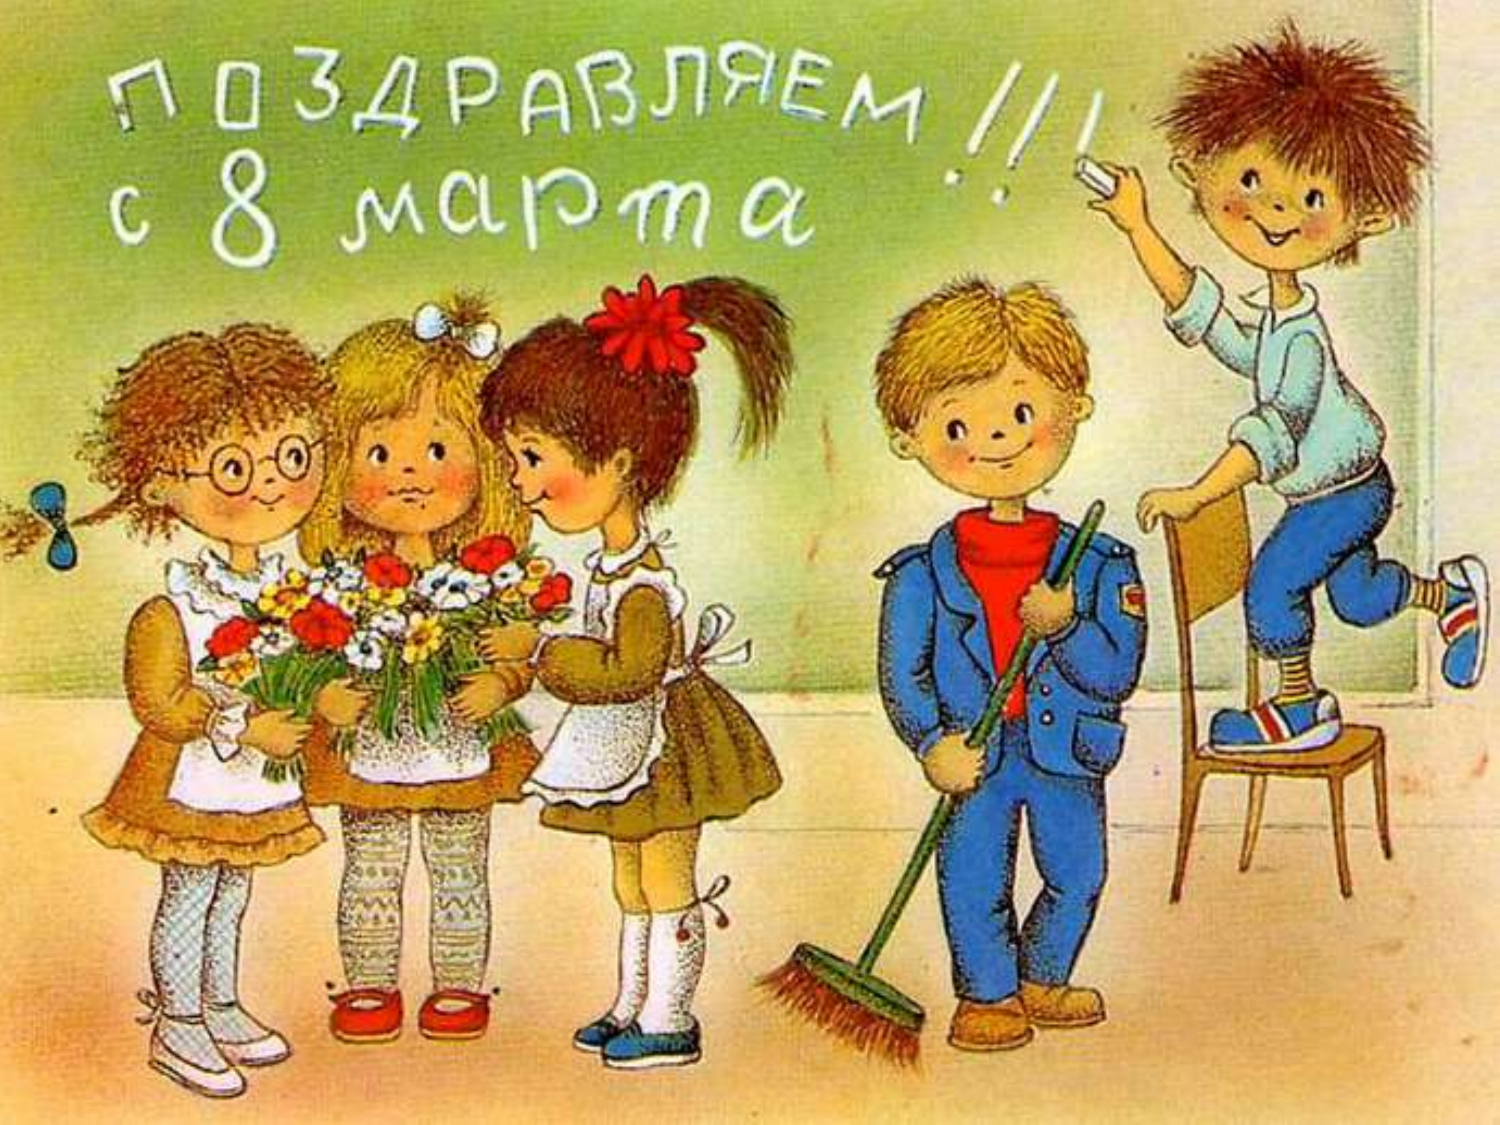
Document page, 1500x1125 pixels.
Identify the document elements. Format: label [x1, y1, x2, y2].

list [0, 0, 1500, 1125]
